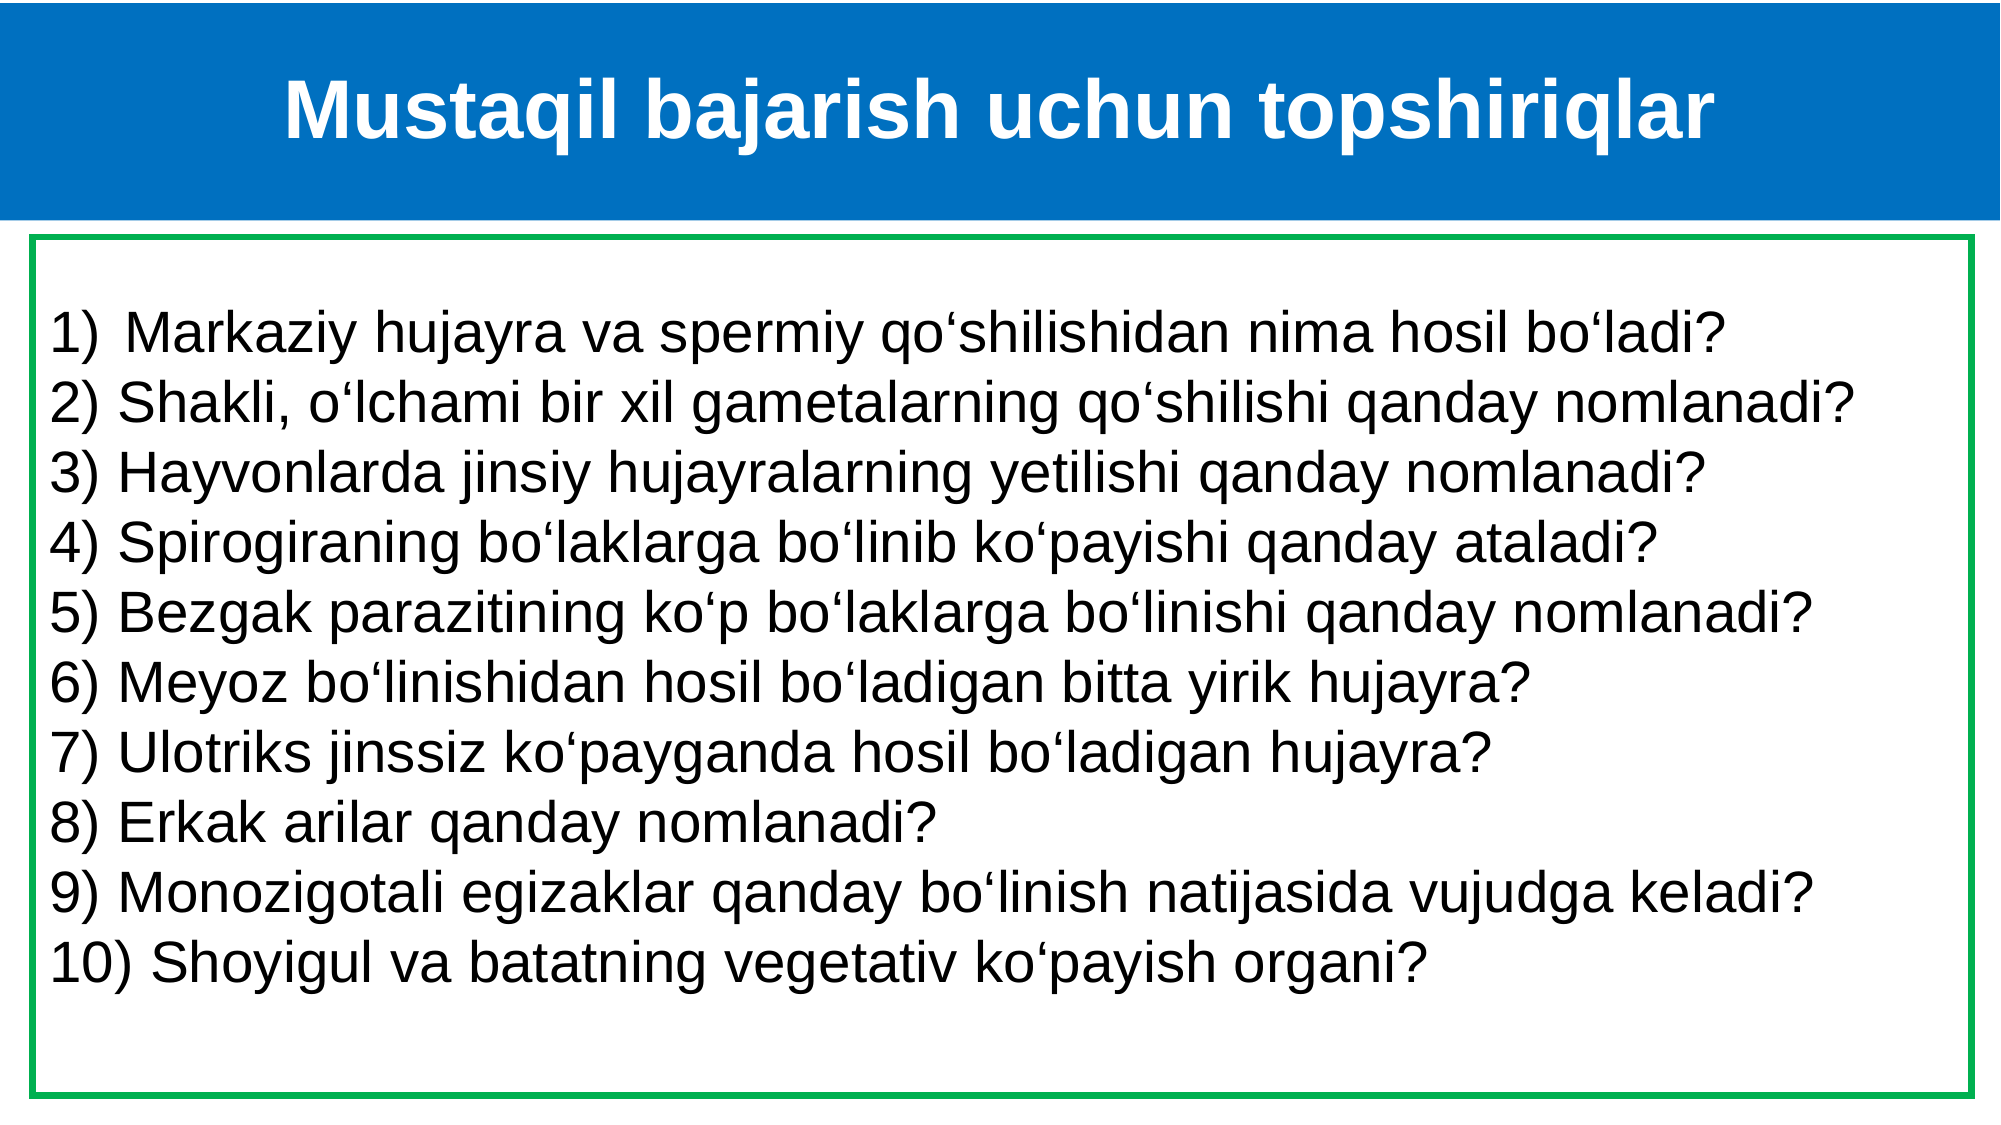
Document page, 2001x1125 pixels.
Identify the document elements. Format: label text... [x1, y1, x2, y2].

title Mustaqil bajarish uchun topshiriqlar [0, 3, 2000, 221]
text_box [32, 236, 1973, 1097]
text_box Markaziy hujayra va spermiy qo‘shilishidan nima hosil bo‘ladi? 2) Shakli, o‘lchami bir xil gametalarning qo‘shilishi qanday nomlanadi? 3) Hayvonlarda jinsiy hujayralarning yetilishi qanday nomlanadi? 4) Spirogiraning bo‘laklarga bo‘linib ko‘payishi qanday ataladi? 5) Bezgak parazitining ko‘p bo‘laklarga bo‘linishi qanday nomlanadi? 6) Meyoz bo‘linishidan hosil bo‘ladigan bitta yirik hujayra? 7) Ulotriks jinssiz ko‘payganda hosil bo‘ladigan hujayra? 8) Erkak arilar qanday nomlanadi? 9) Monozigotali egizaklar qanday bo‘linish natijasida vujudga keladi? 10) Shoyigul va batatning vegetativ ko‘payish organi? [34, 286, 1950, 1002]
